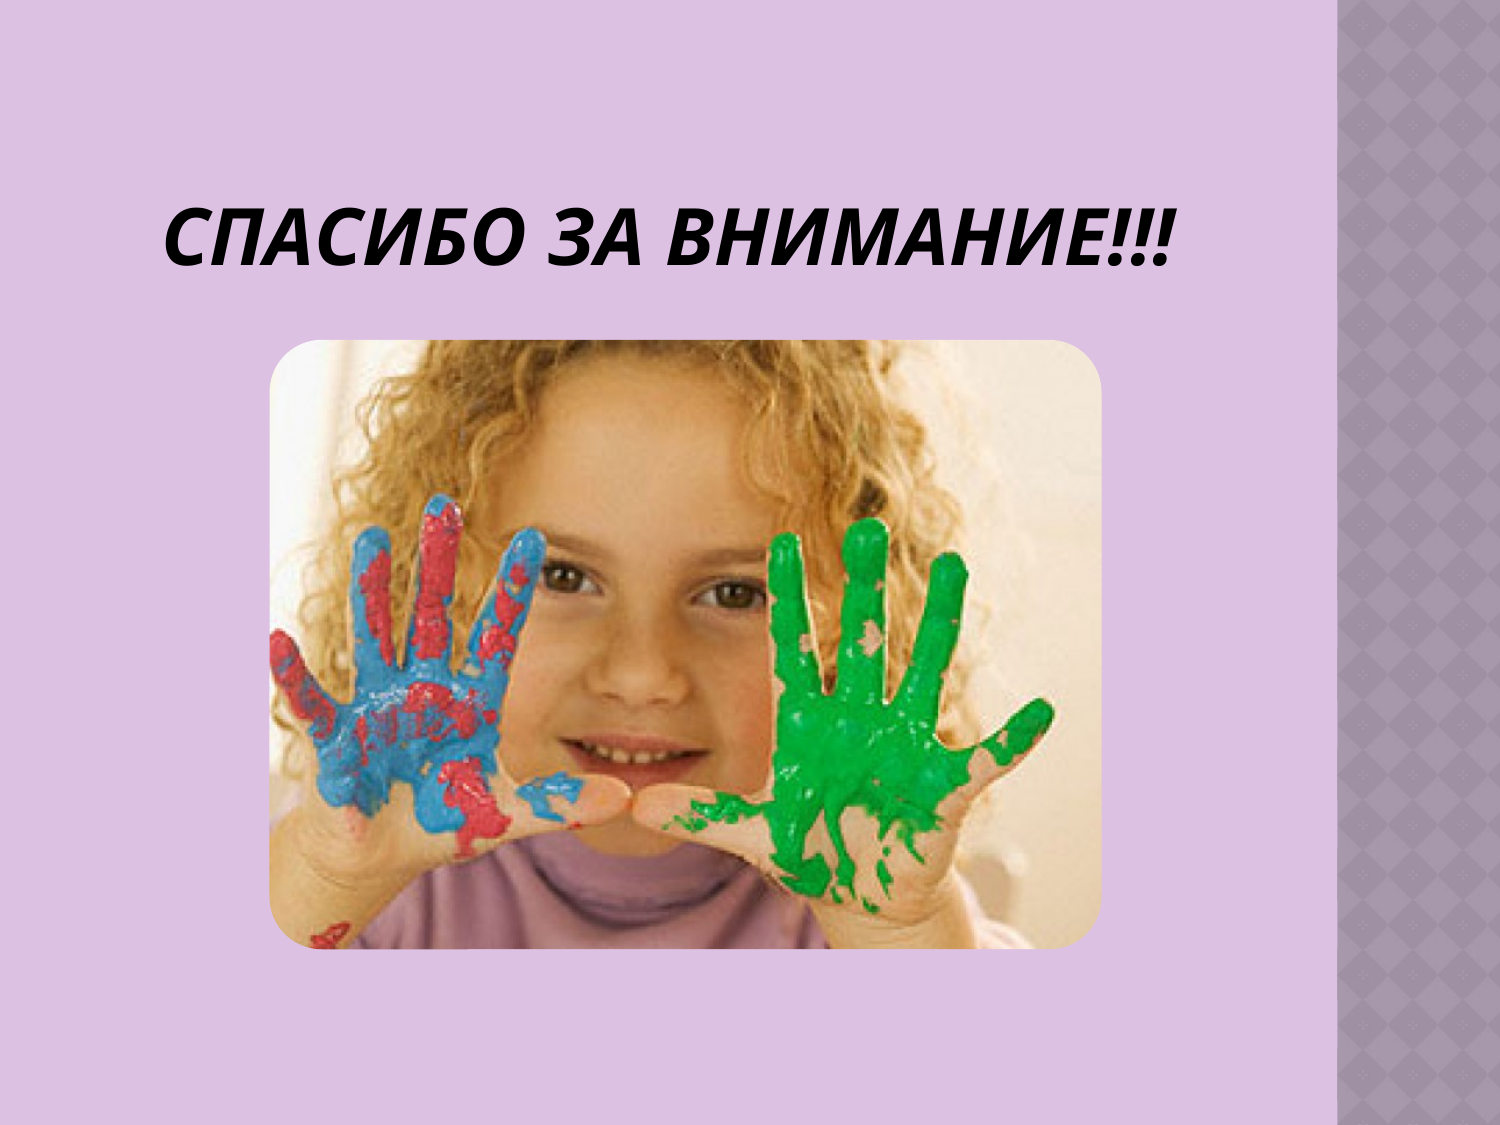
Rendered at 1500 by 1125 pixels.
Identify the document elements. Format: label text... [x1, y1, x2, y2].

picture [269, 339, 1102, 950]
title СПАСИБО ЗА ВНИМАНИЕ!!! [75, 52, 1263, 282]
